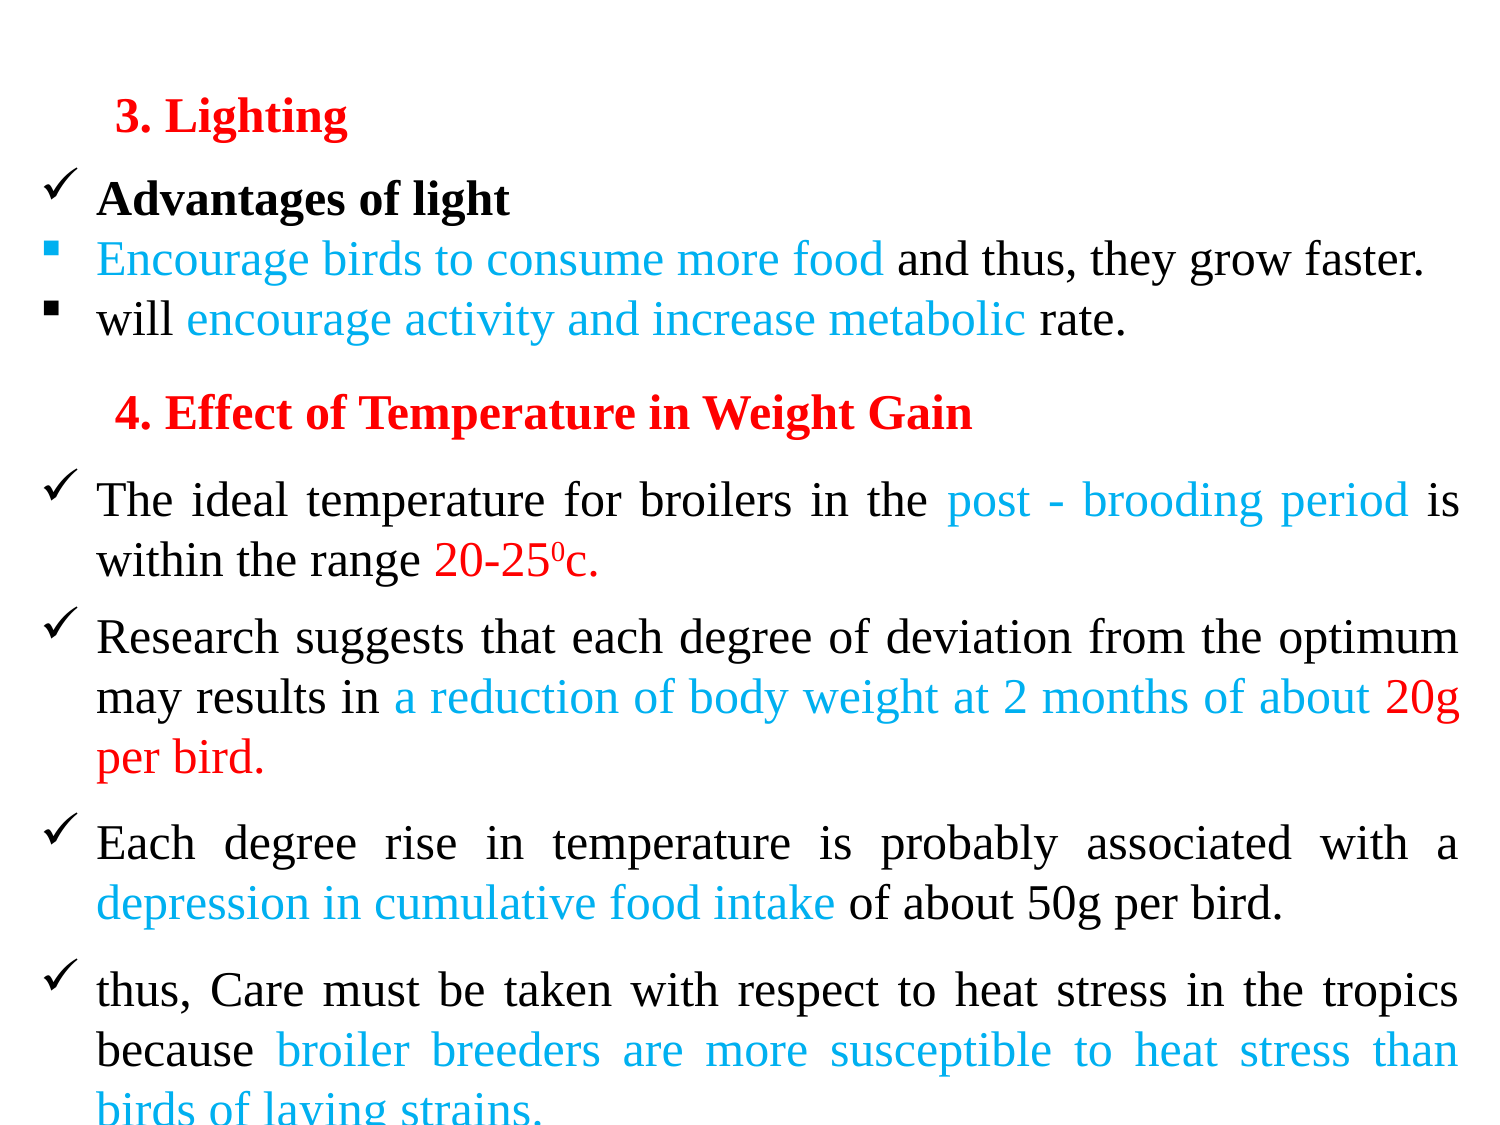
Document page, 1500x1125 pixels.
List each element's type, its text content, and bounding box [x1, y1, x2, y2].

text_box 3. Lighting Advantages of light Encourage birds to consume more food and thus, they grow faster. will encourage activity and increase metabolic rate. 4. Effect of Temperature in Weight Gain The ideal temperature for broilers in the post - brooding period is within the range 20-250c. Research suggests that each degree of deviation from the optimum may results in a reduction of body weight at 2 months of about 20g per bird. Each degree rise in temperature is probably associated with a depression in cumulative food intake of about 50g per bird. thus, Care must be taken with respect to heat stress in the tropics because broiler breeders are more susceptible to heat stress than birds of laying strains. [24, 75, 1475, 1125]
